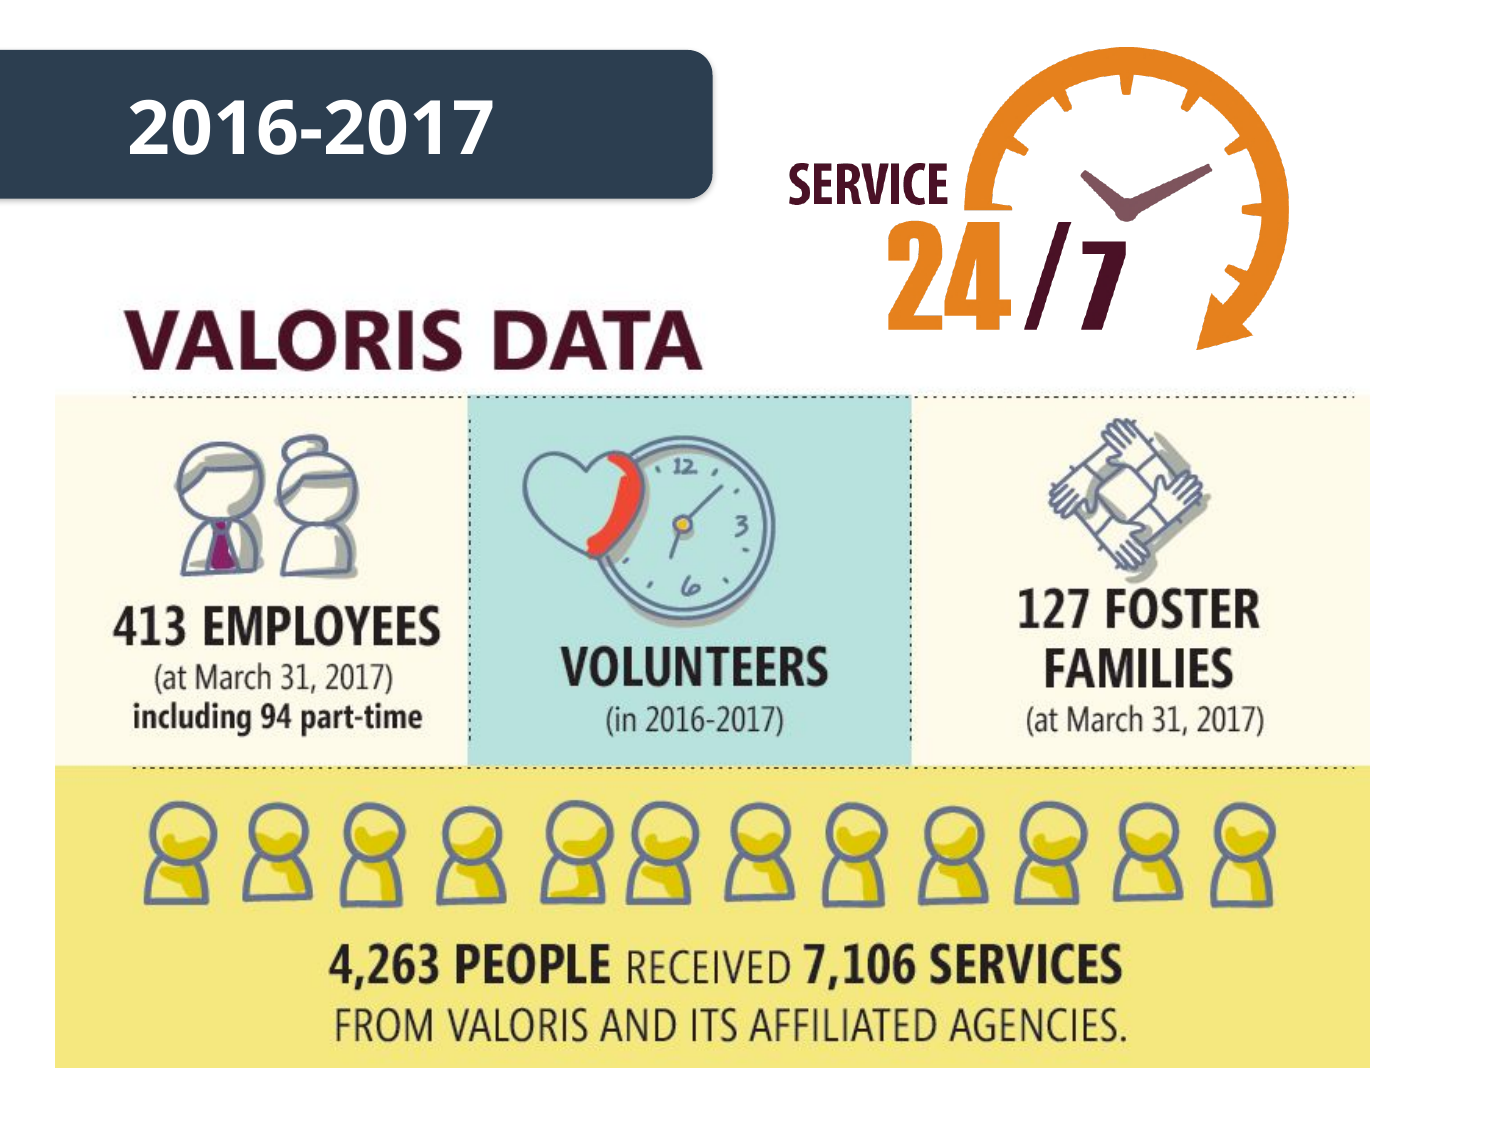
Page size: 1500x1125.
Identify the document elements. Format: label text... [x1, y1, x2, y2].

text_box [0, 49, 714, 200]
text_box 2016-2017 [112, 72, 713, 177]
picture [55, 47, 1370, 1068]
